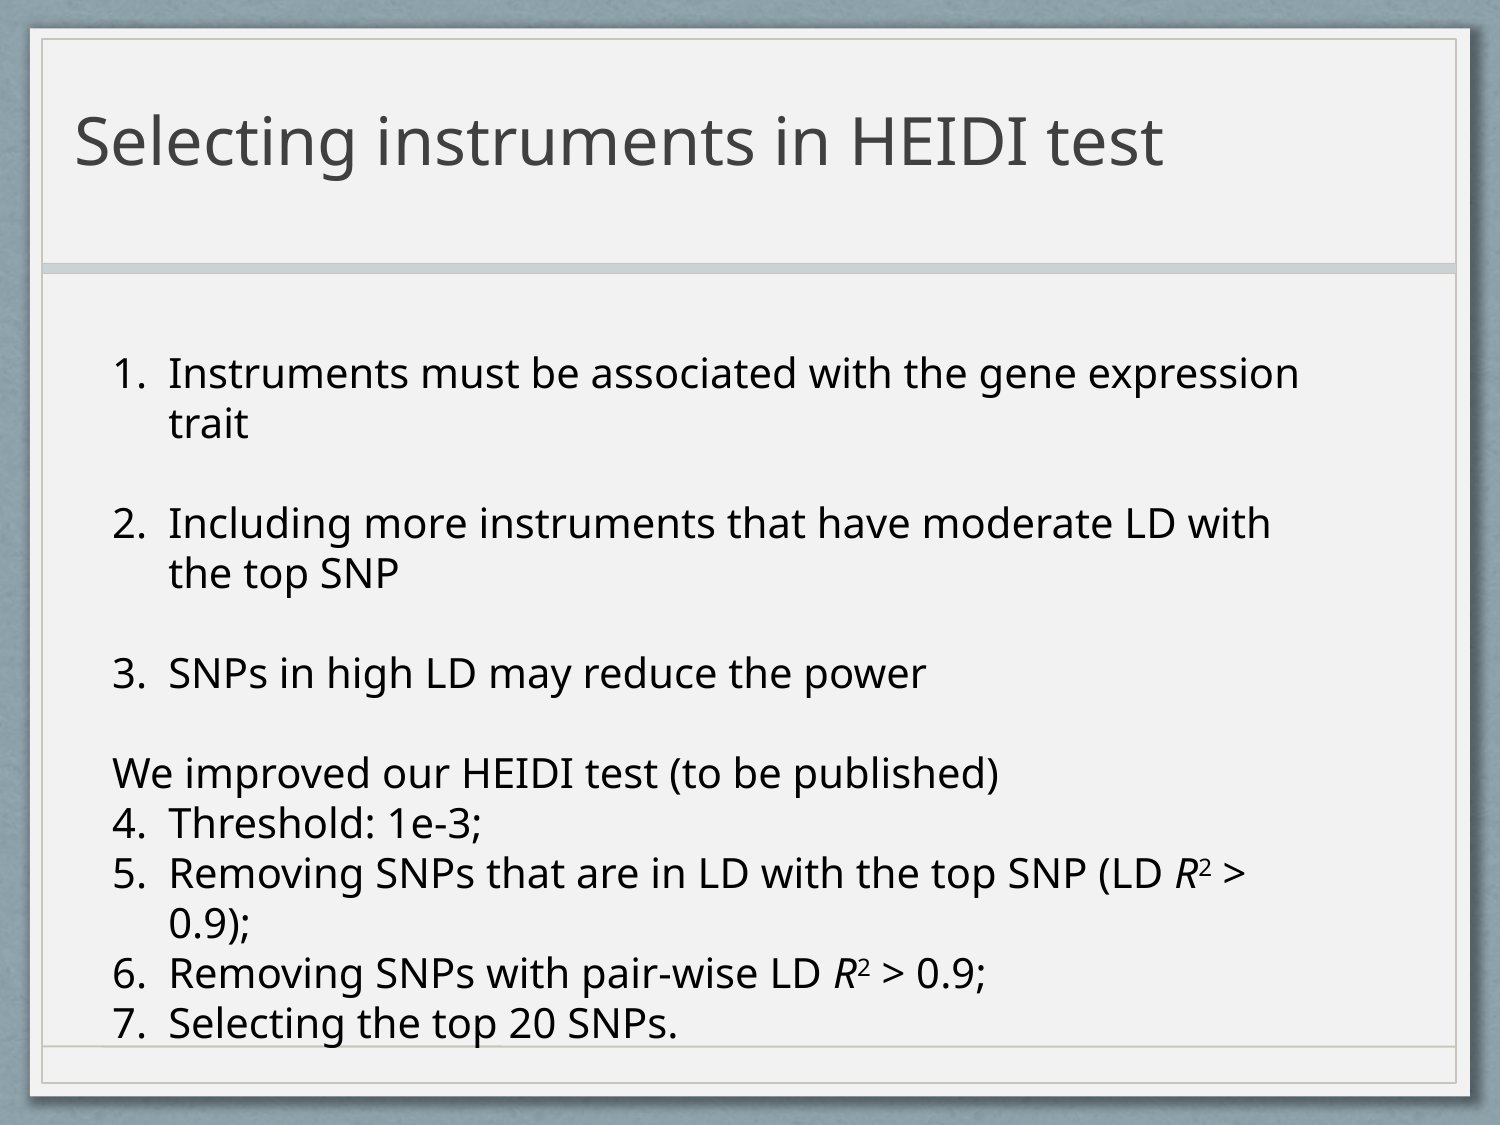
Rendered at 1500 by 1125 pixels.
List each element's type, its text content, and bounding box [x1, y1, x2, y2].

title Selecting instruments in HEIDI test [59, 59, 1353, 219]
text_box Instruments must be associated with the gene expression trait Including more instruments that have moderate LD with the top SNP SNPs in high LD may reduce the power We improved our HEIDI test (to be published) Threshold: 1e-3; Removing SNPs that are in LD with the top SNP (LD R2 > 0.9); Removing SNPs with pair-wise LD R2 > 0.9; Selecting the top 20 SNPs. [97, 339, 1321, 1055]
